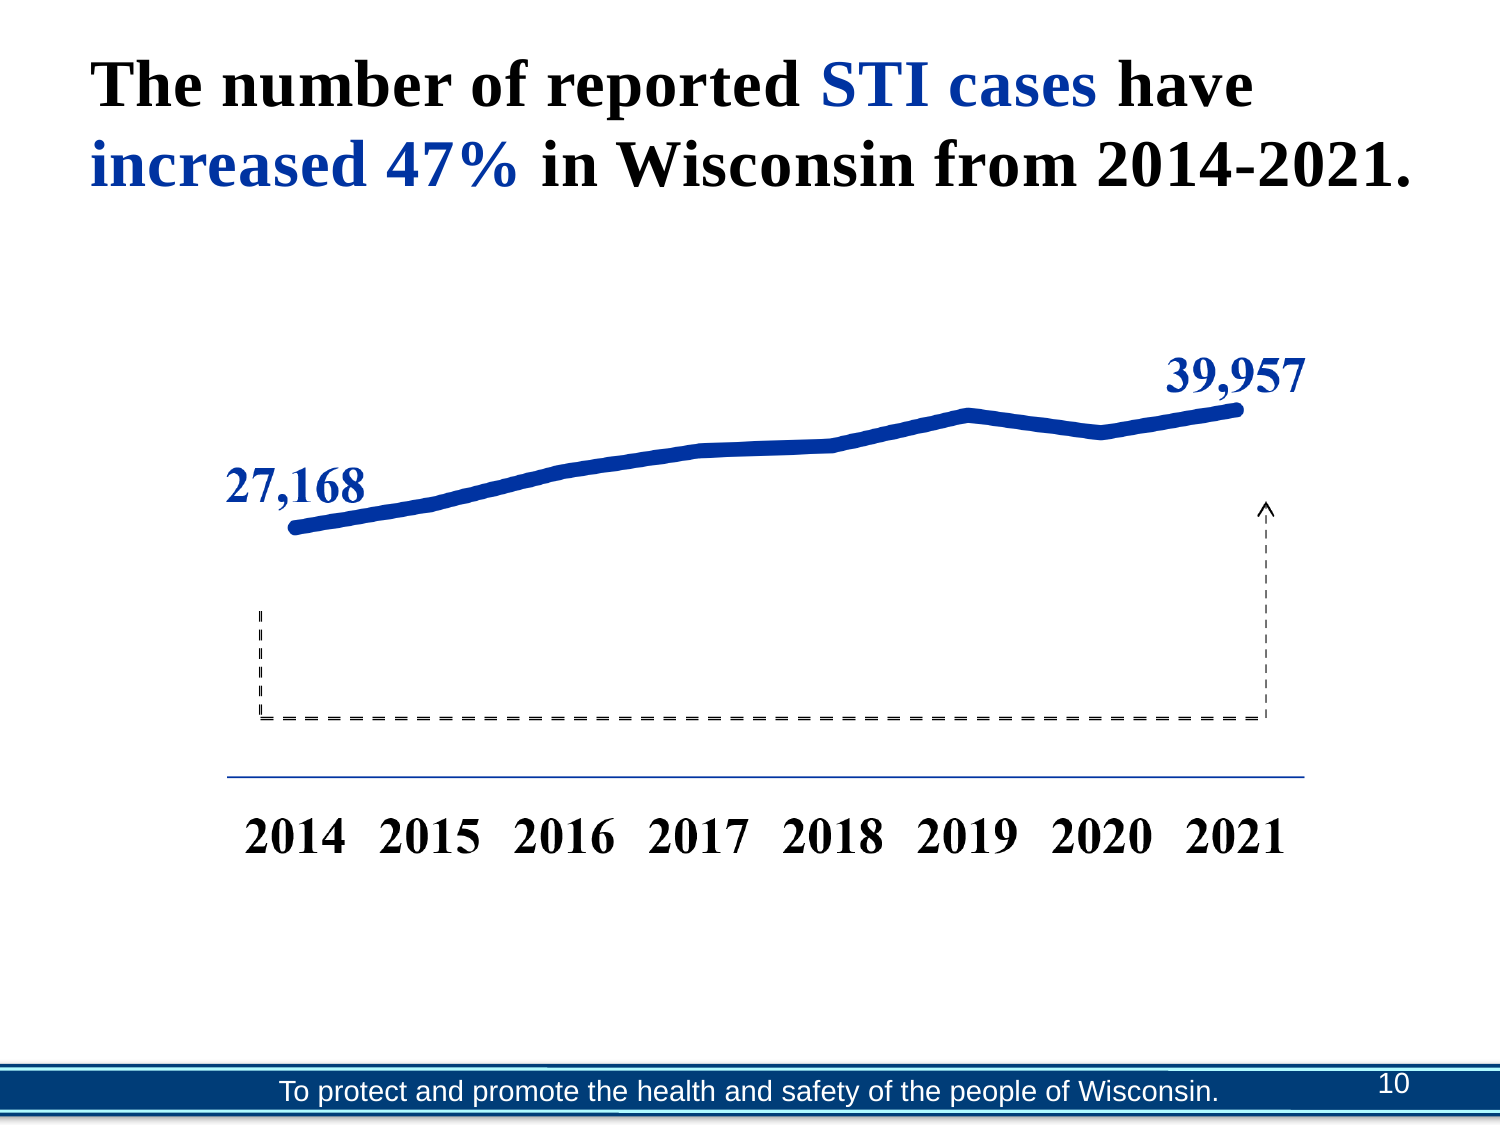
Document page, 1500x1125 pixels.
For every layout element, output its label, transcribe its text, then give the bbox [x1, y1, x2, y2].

title The number of reported STI cases have increased 47% in Wisconsin from 2014-2021. [75, 44, 1475, 195]
picture [74, 287, 1368, 888]
slide_number 10 [1074, 1051, 1425, 1112]
